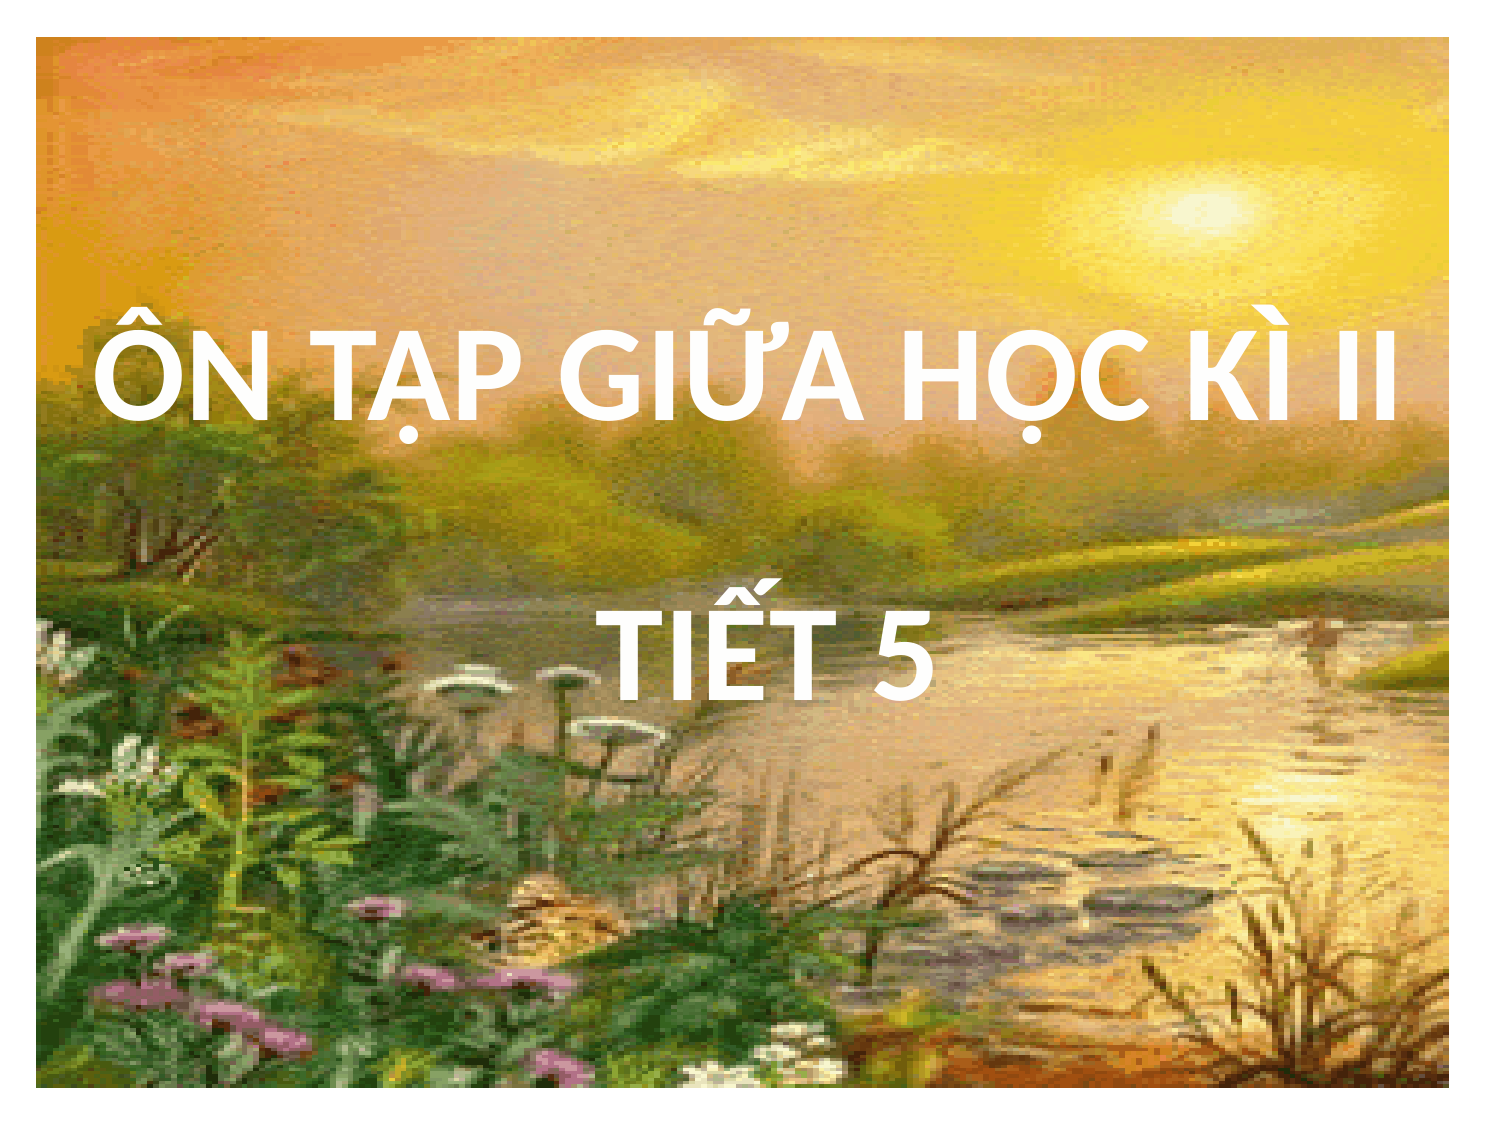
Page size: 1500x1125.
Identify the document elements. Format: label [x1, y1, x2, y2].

picture [36, 37, 1450, 1088]
